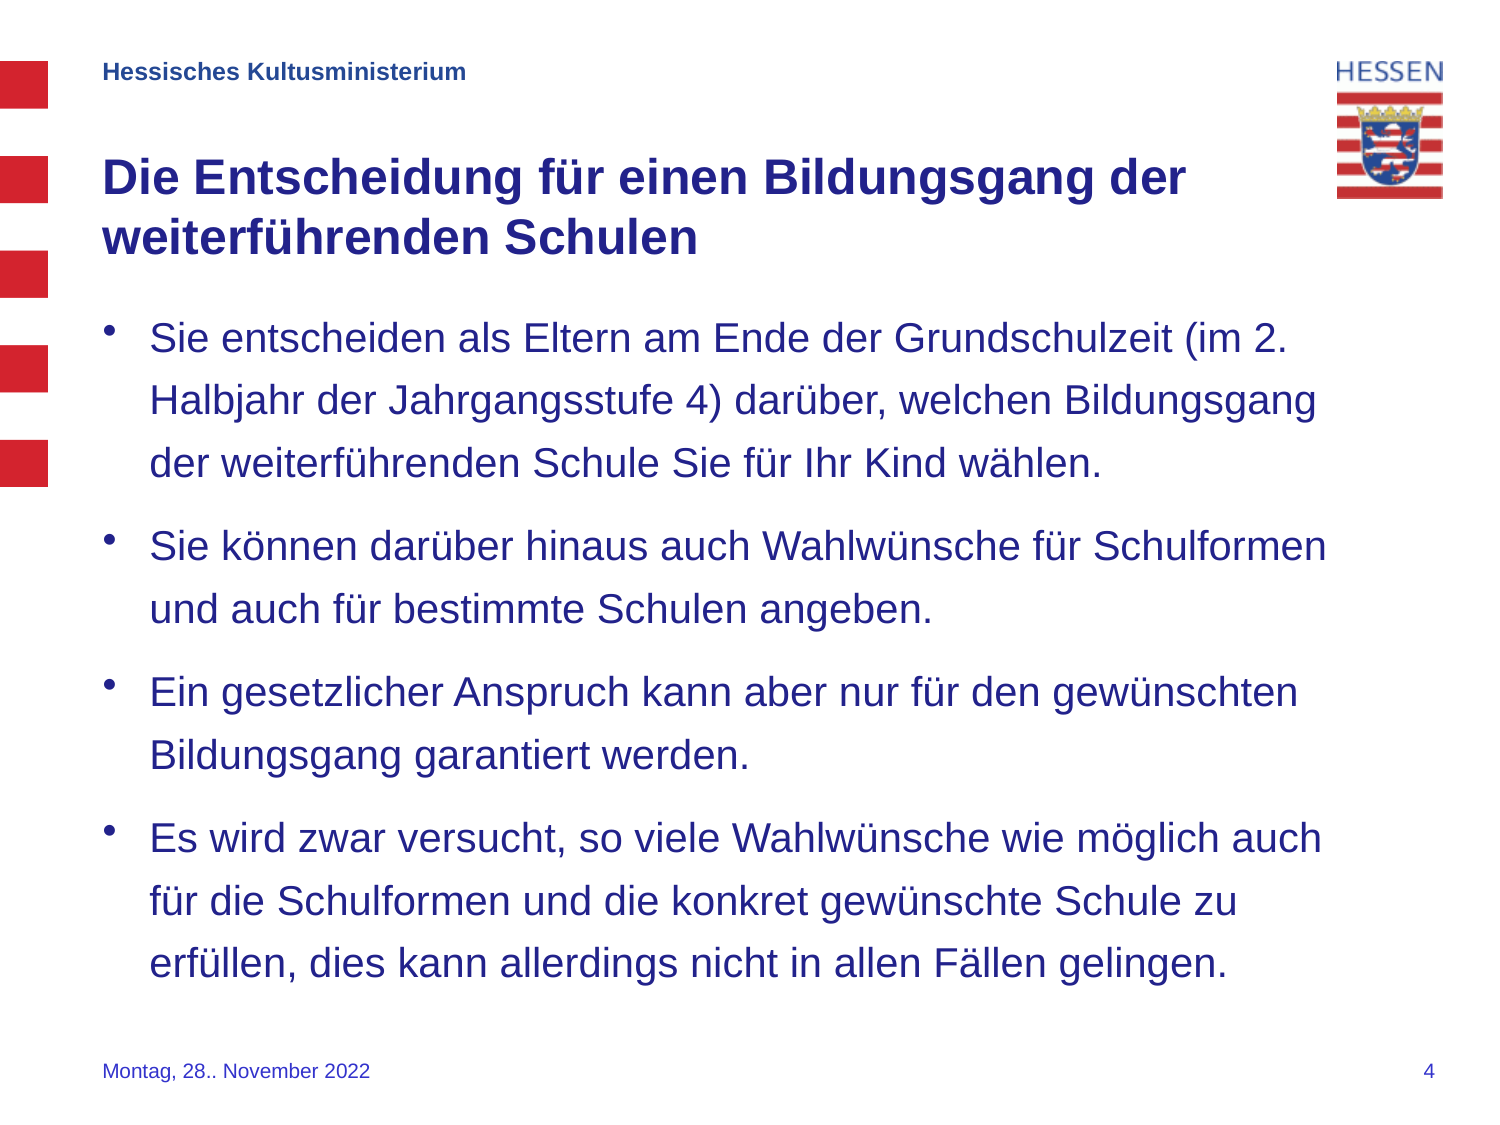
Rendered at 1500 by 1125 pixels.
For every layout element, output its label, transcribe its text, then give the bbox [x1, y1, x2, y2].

footer Hessisches Kultusministerium [86, 47, 563, 124]
text_box Die Entscheidung für einen Bildungsgang der weiterführenden Schulen [87, 137, 1363, 326]
picture [0, 61, 48, 487]
list Sie entscheiden als Eltern am Ende der Grundschulzeit (im 2. Halbjahr der Jahrgangsstufe 4) darüber, welchen Bildungsgang der weiterführenden Schule Sie für Ihr Kind wählen. Sie können darüber hinaus auch Wahlwünsche für Schulformen und auch für bestimmte Schulen angeben. Ein gesetzlicher Anspruch kann aber nur für den gewünschten Bildungsgang garantiert werden. Es wird zwar versucht, so viele Wahlwünsche wie möglich auch für die Schulformen und die konkret gewünschte Schule zu erfüllen, dies kann allerdings nicht in allen Fällen gelingen. [87, 326, 1363, 1000]
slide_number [87, 1049, 571, 1113]
picture [1337, 61, 1443, 199]
